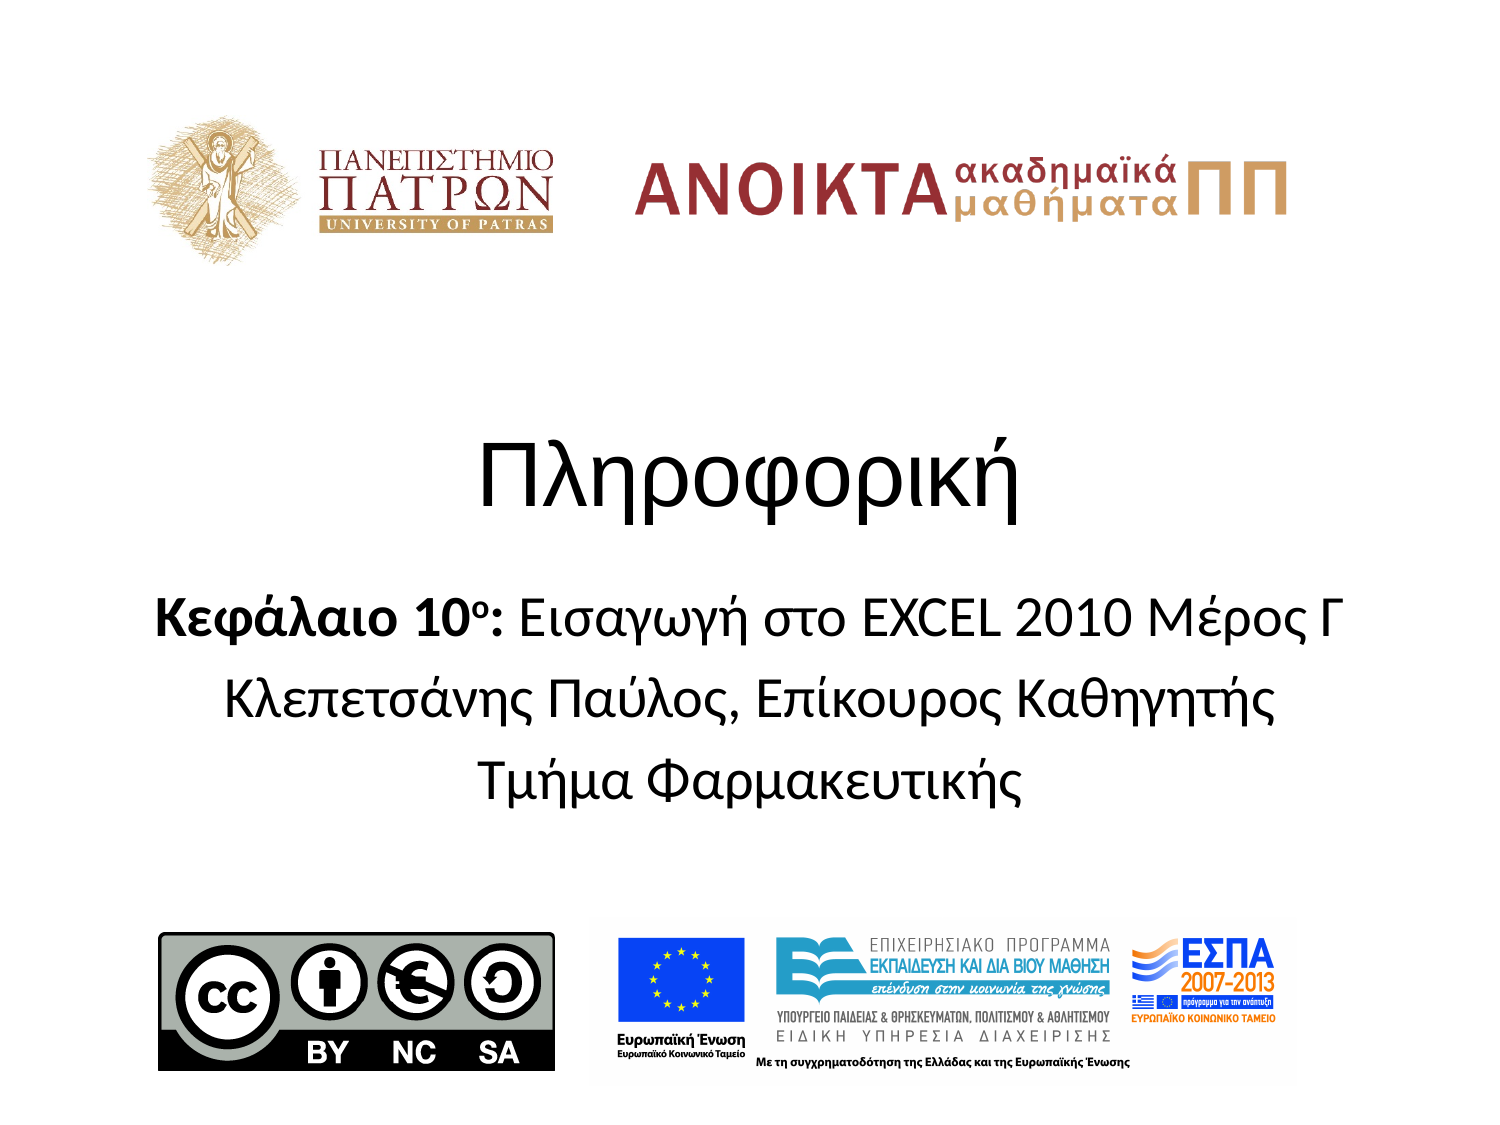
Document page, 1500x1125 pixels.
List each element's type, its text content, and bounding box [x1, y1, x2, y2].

picture [588, 916, 1297, 1086]
picture [147, 115, 553, 266]
picture [157, 931, 555, 1071]
subtitle Κεφάλαιο 10ο: Εισαγωγή στο EXCEL 2010 Μέρος Γ Κλεπετσάνης Παύλος, Επίκουρος Καθηγητής Τμήμα Φαρμακευτικής [111, 570, 1389, 858]
title Πληροφορική [112, 349, 1388, 570]
picture [596, 116, 1325, 268]
